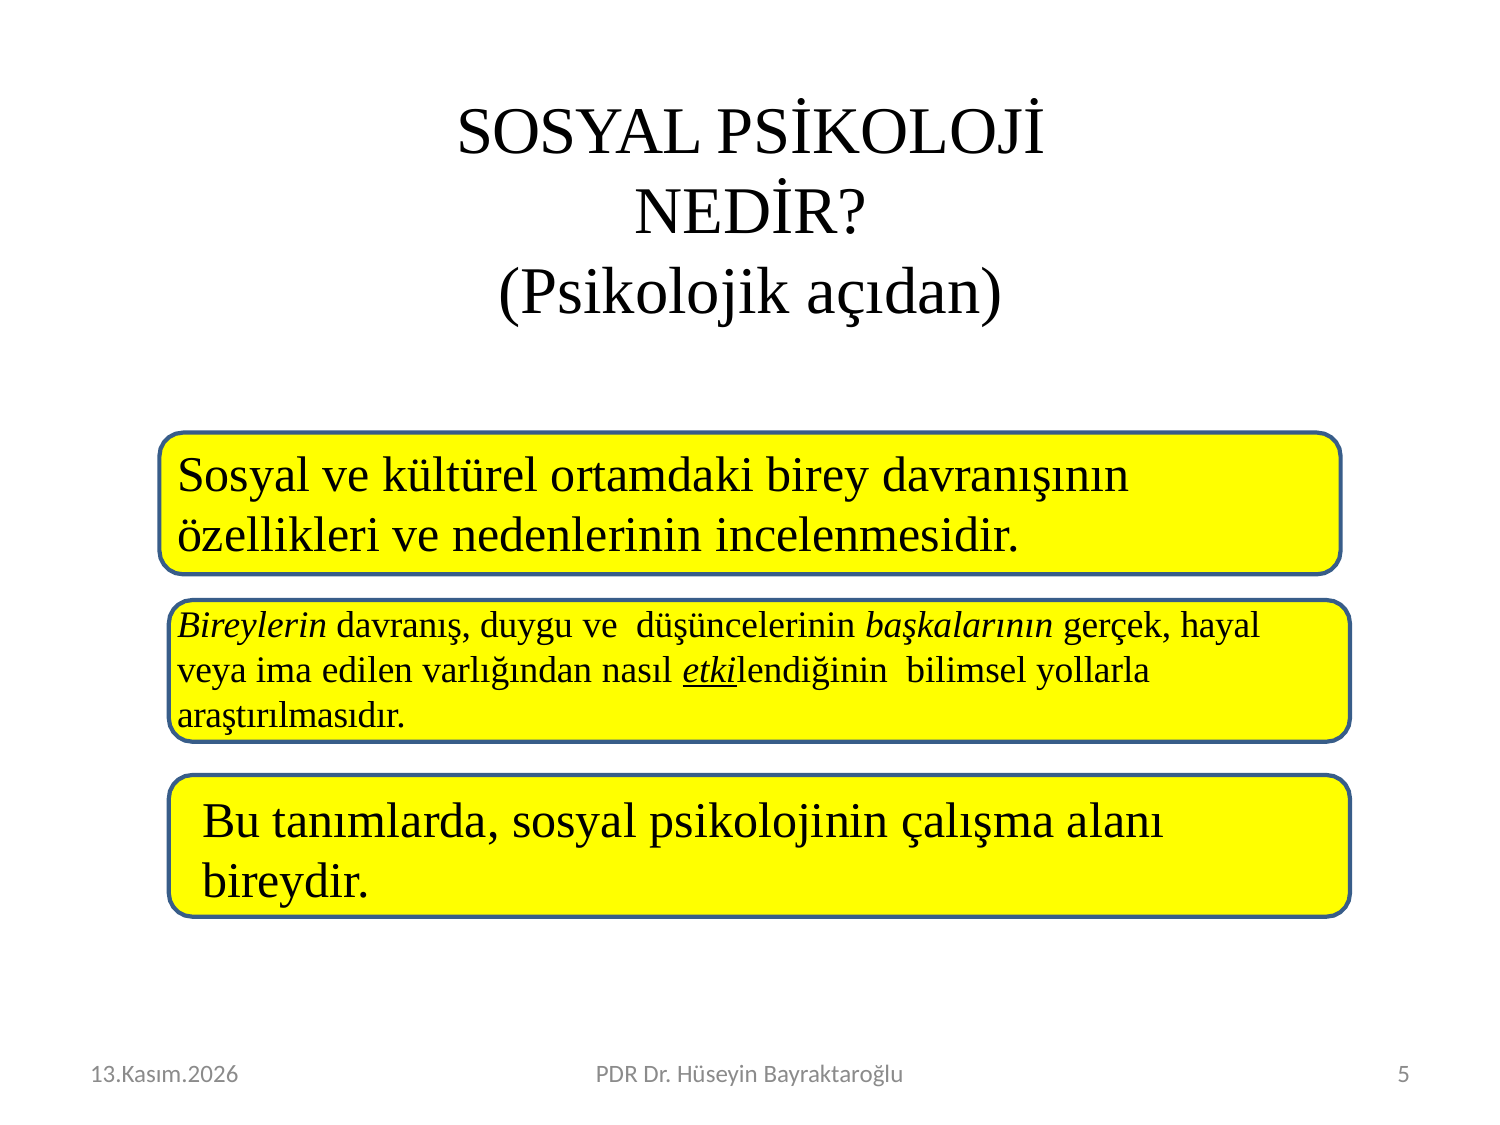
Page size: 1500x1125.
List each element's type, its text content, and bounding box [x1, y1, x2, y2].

text_box [159, 432, 1341, 575]
text_box [168, 608, 174, 733]
text_box [177, 600, 1351, 742]
slide_number Şubat 16 [75, 1042, 425, 1103]
text_box [168, 774, 1351, 917]
slide_number 5 [1074, 1042, 1425, 1103]
text_box Sosyal ve kültürel ortamdaki birey davranışının özellikleri ve nedenlerinin incelenmesidir. [174, 441, 1325, 562]
title SOSYAL PSİKOLOJİ NEDİR? (Psikolojik açıdan) [351, 86, 1149, 327]
footer PDR Dr. Hüseyin Bayraktaroğlu [512, 1042, 988, 1103]
text_box Bireylerin davranış, duygu ve düşüncelerinin başkalarının gerçek, hayal veya ima edilen varlığından nasıl etkilendiğinin bilimsel yollarla araştırılmasıdır. [174, 599, 1300, 736]
